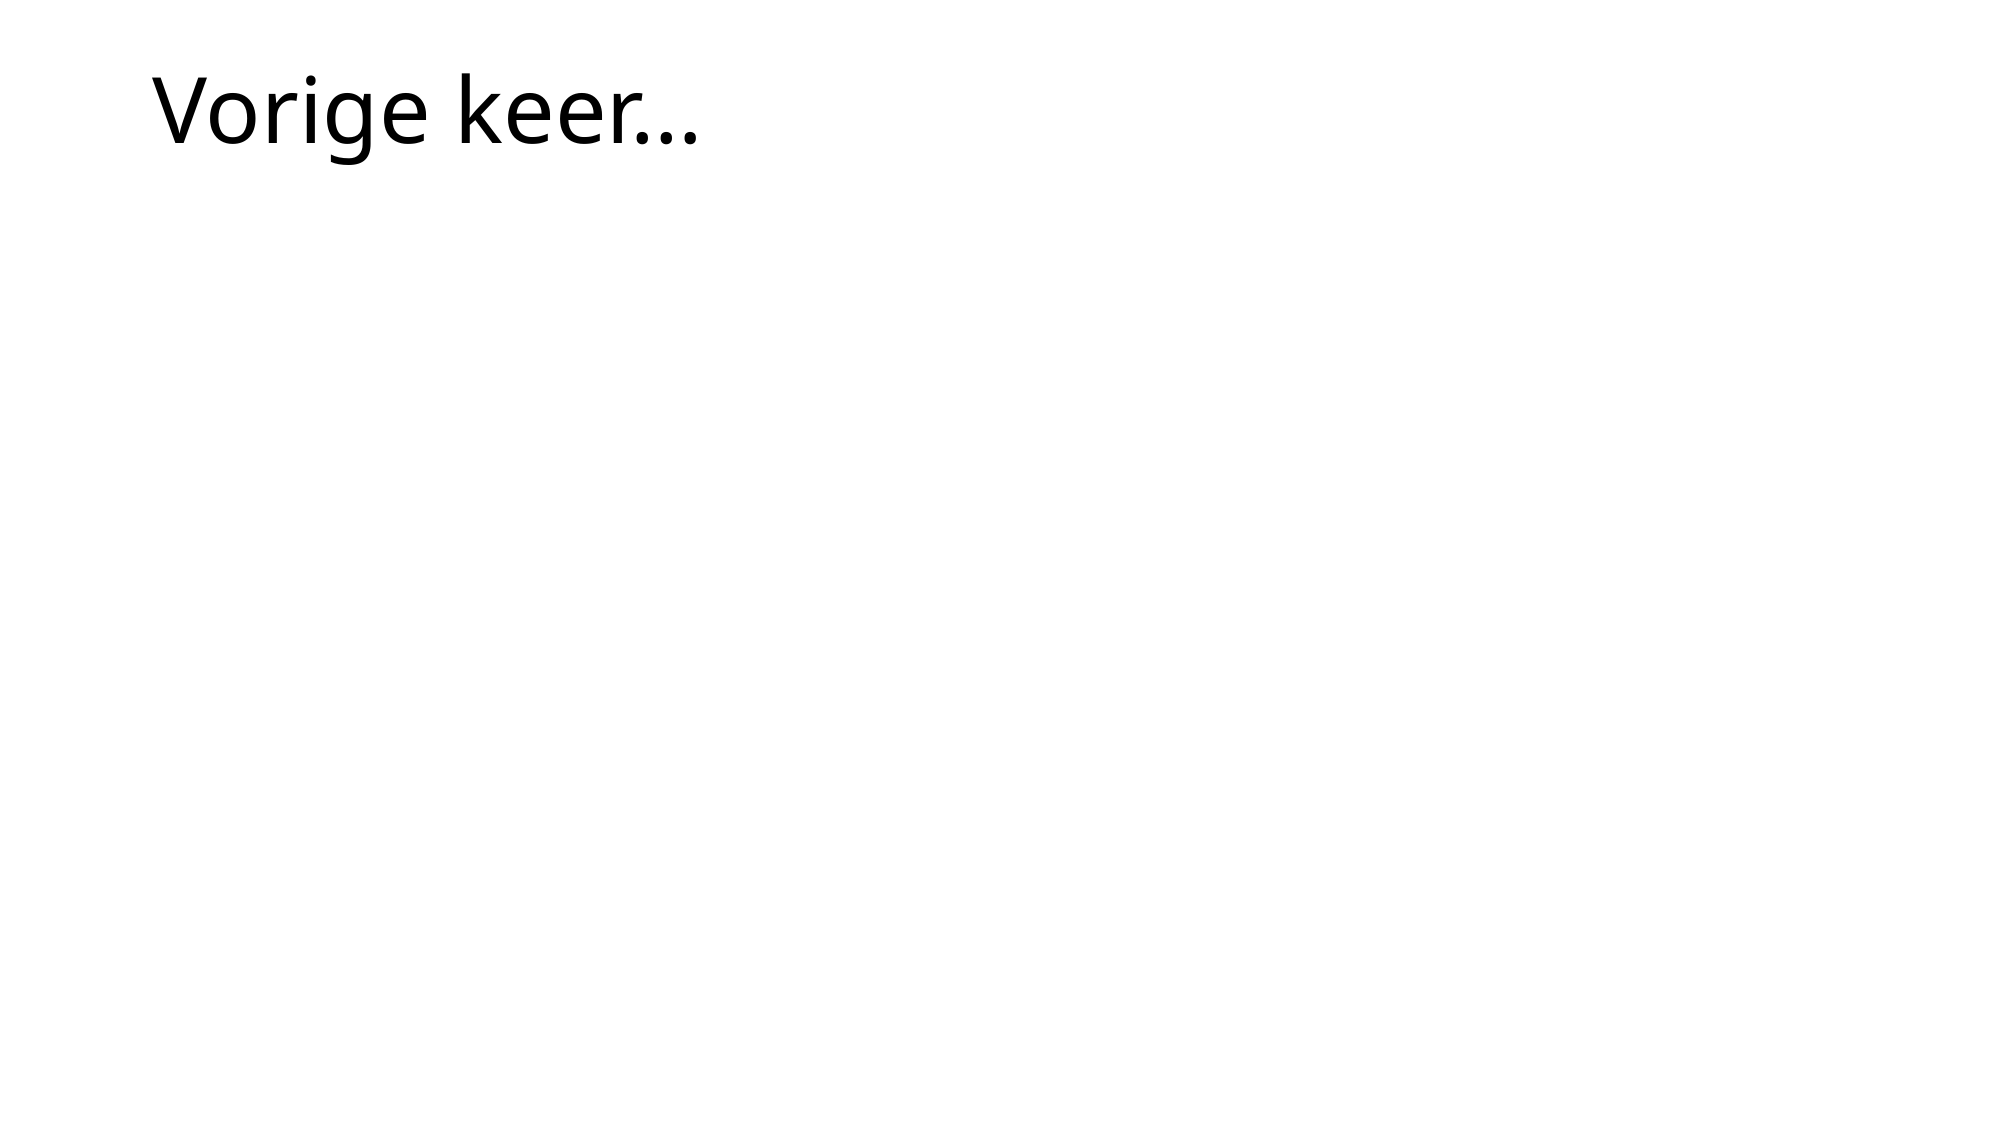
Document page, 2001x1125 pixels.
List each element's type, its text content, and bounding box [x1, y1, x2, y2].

title Vorige keer… [137, 59, 1863, 278]
